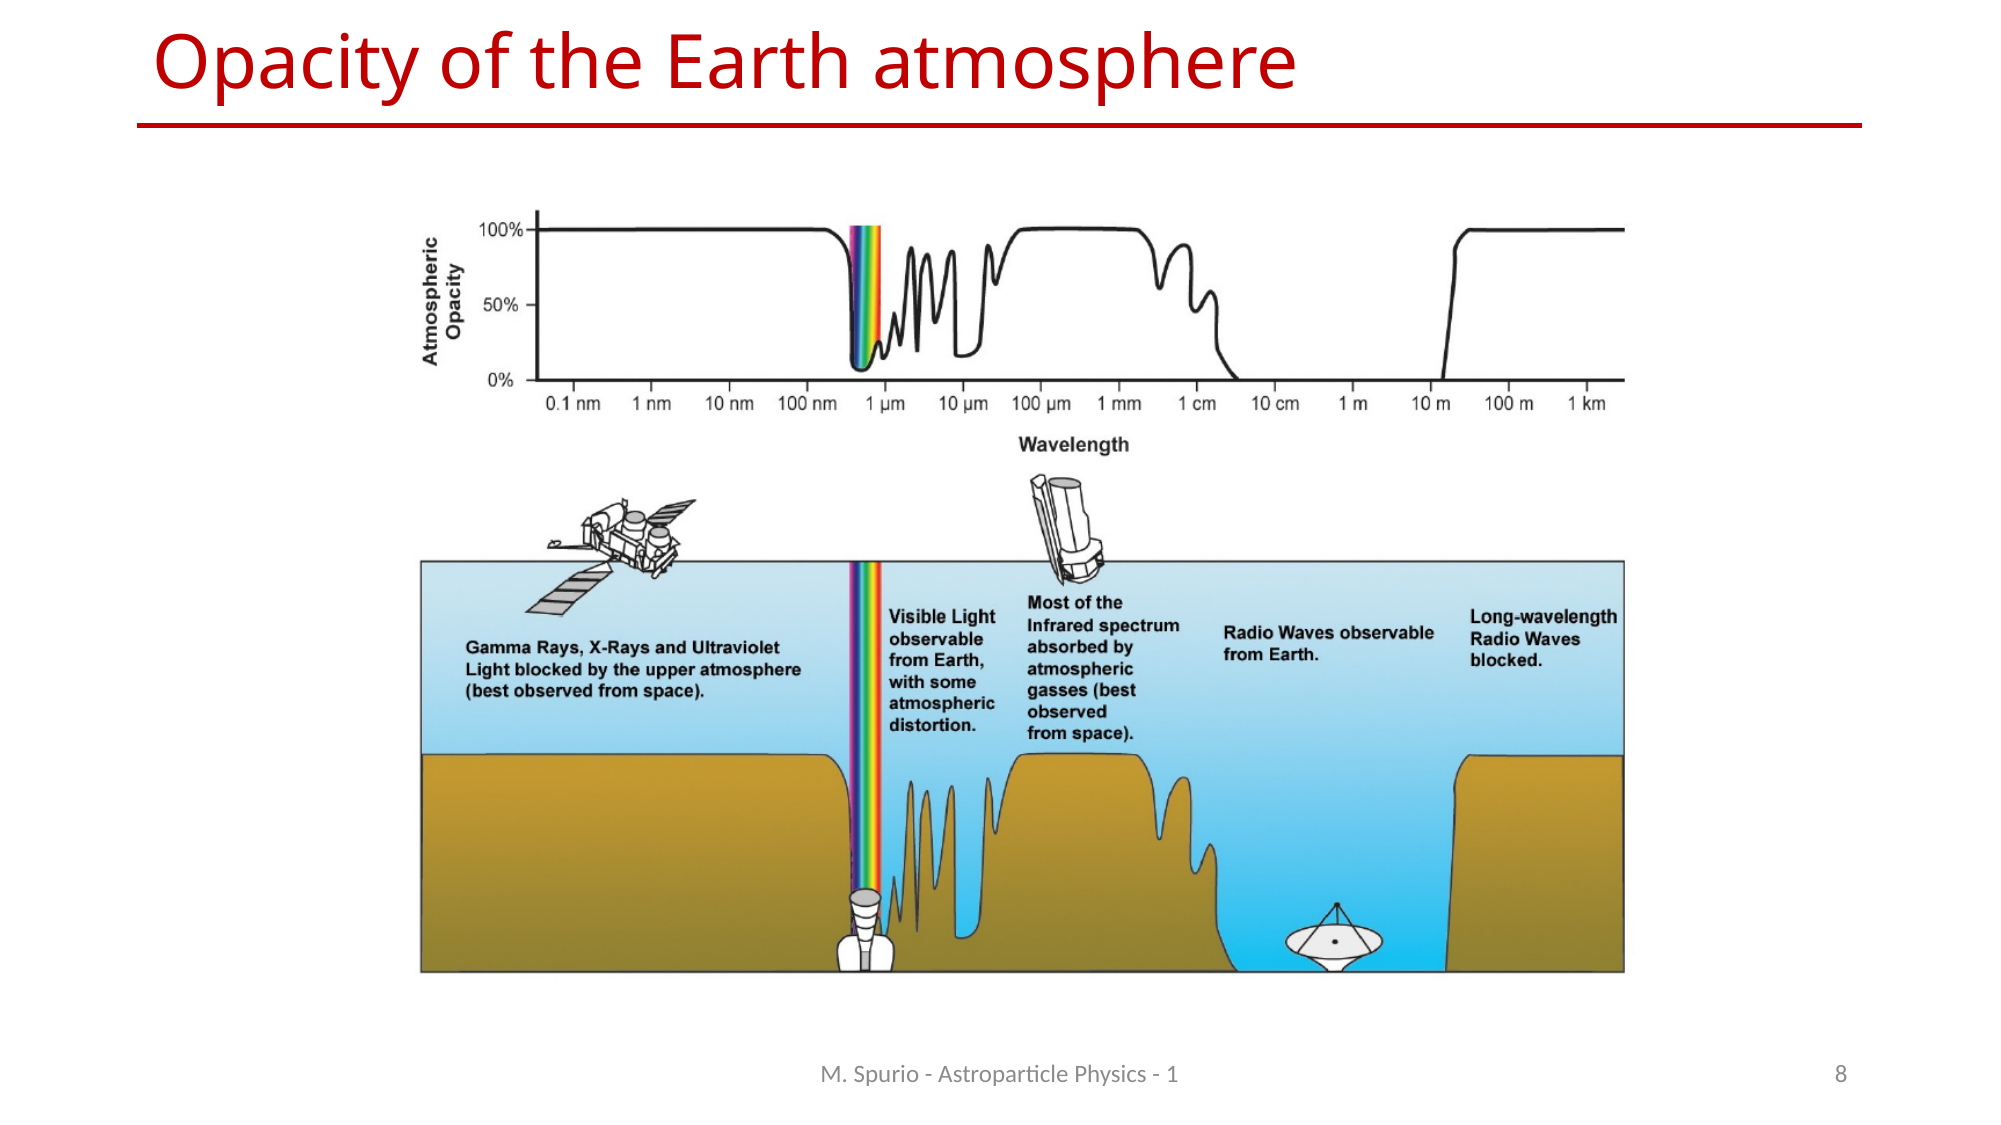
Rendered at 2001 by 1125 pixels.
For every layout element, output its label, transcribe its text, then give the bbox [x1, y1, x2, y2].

slide_number 8 [1412, 1042, 1863, 1103]
footer M. Spurio - Astroparticle Physics - 1 [662, 1042, 1338, 1103]
picture [343, 199, 1647, 1014]
title Opacity of the Earth atmosphere [137, 3, 1863, 126]
